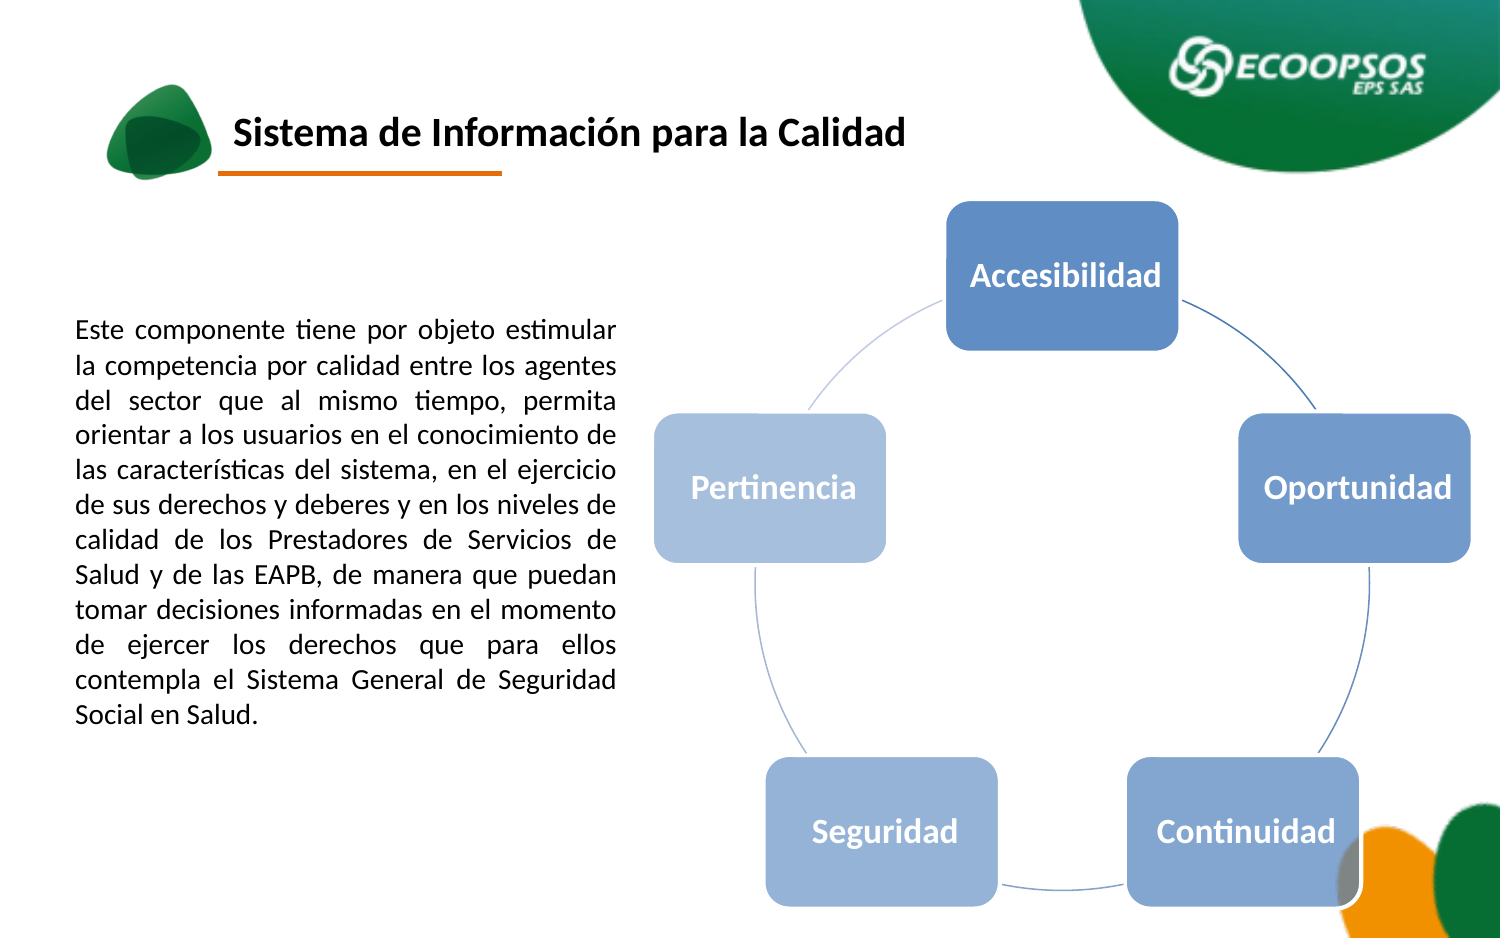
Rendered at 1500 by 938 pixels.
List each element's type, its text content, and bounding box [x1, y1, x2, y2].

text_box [547, 198, 1500, 920]
text_box Sistema de Información para la Calidad [230, 97, 1105, 163]
text_box Este componente tiene por objeto estimular la competencia por calidad entre los agentes del sector que al mismo tiempo, permita orientar a los usuarios en el conocimiento de las características del sistema, en el ejercicio de sus derechos y deberes y en los niveles de calidad de los Prestadores de Servicios de Salud y de las EAPB, de manera que puedan tomar decisiones informadas en el momento de ejercer los derechos que para ellos contempla el Sistema General de Seguridad Social en Salud. [60, 268, 542, 818]
picture [0, 0, 1500, 938]
